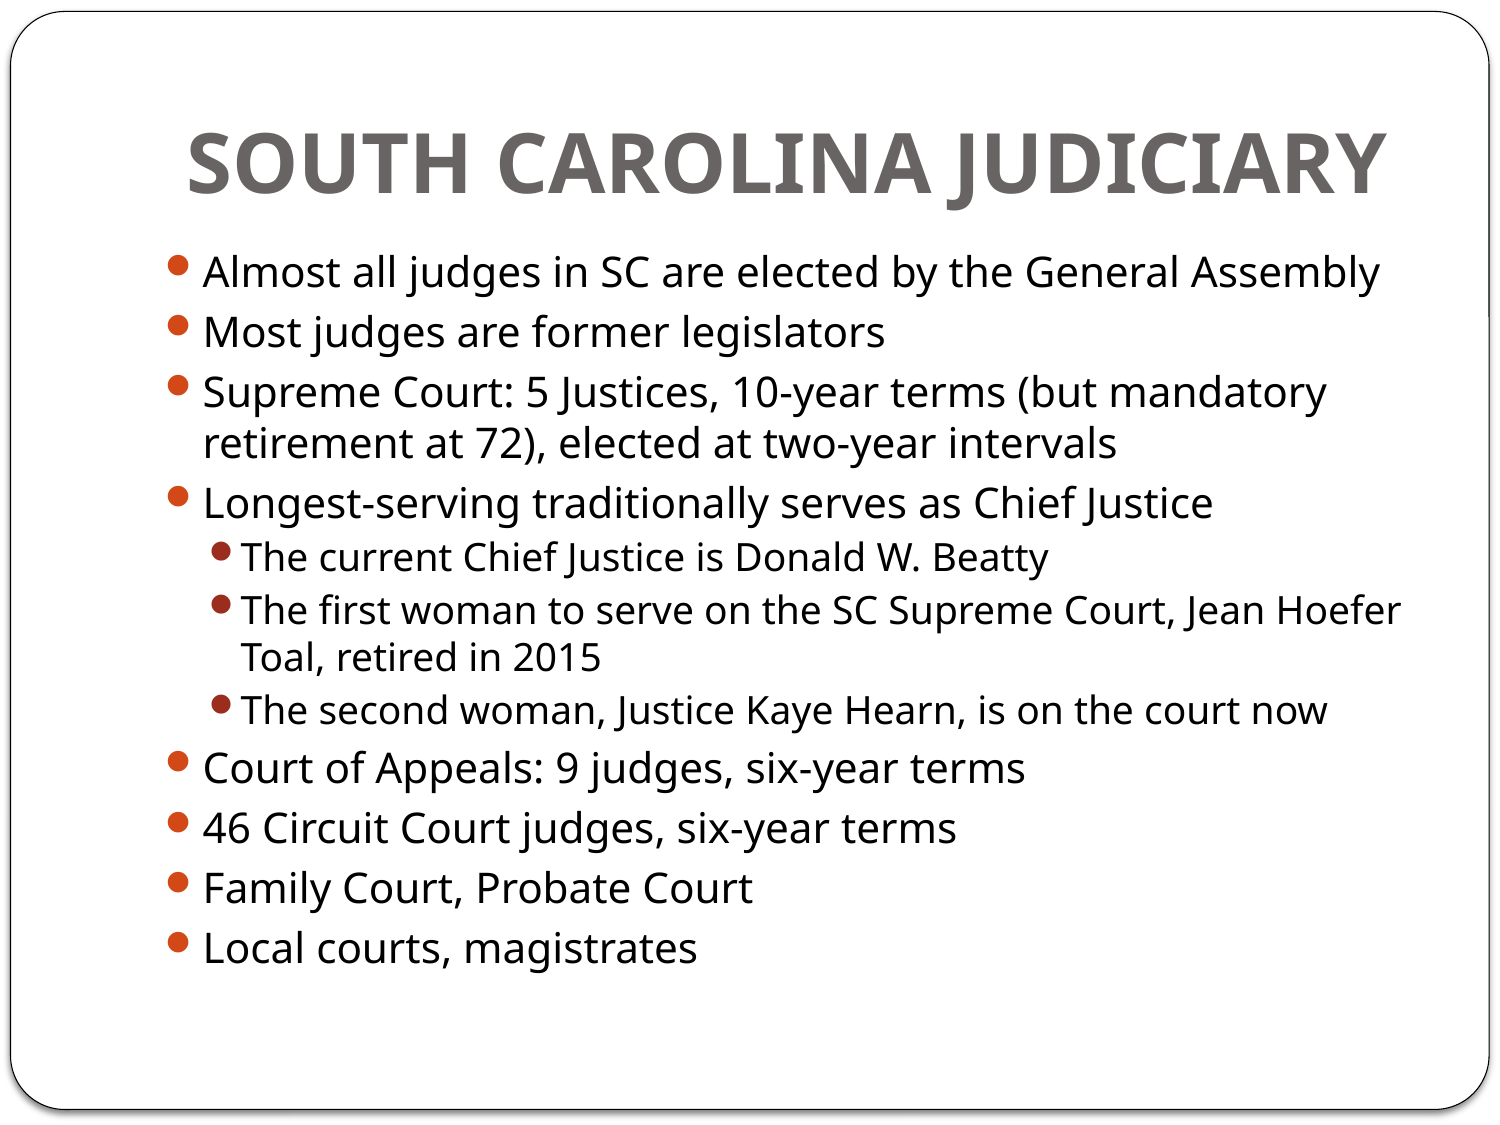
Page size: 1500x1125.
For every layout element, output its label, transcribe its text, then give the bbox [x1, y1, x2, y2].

list Almost all judges in SC are elected by the General Assembly Most judges are former legislators Supreme Court: 5 Justices, 10-year terms (but mandatory retirement at 72), elected at two-year intervals Longest-serving traditionally serves as Chief Justice The current Chief Justice is Donald W. Beatty The first woman to serve on the SC Supreme Court, Jean Hoefer Toal, retired in 2015 The second woman, Justice Kaye Hearn, is on the court now Court of Appeals: 9 judges, six-year terms 46 Circuit Court judges, six-year terms Family Court, Probate Court Local courts, magistrates [150, 237, 1425, 988]
title SOUTH CAROLINA JUDICIARY [150, 24, 1425, 225]
